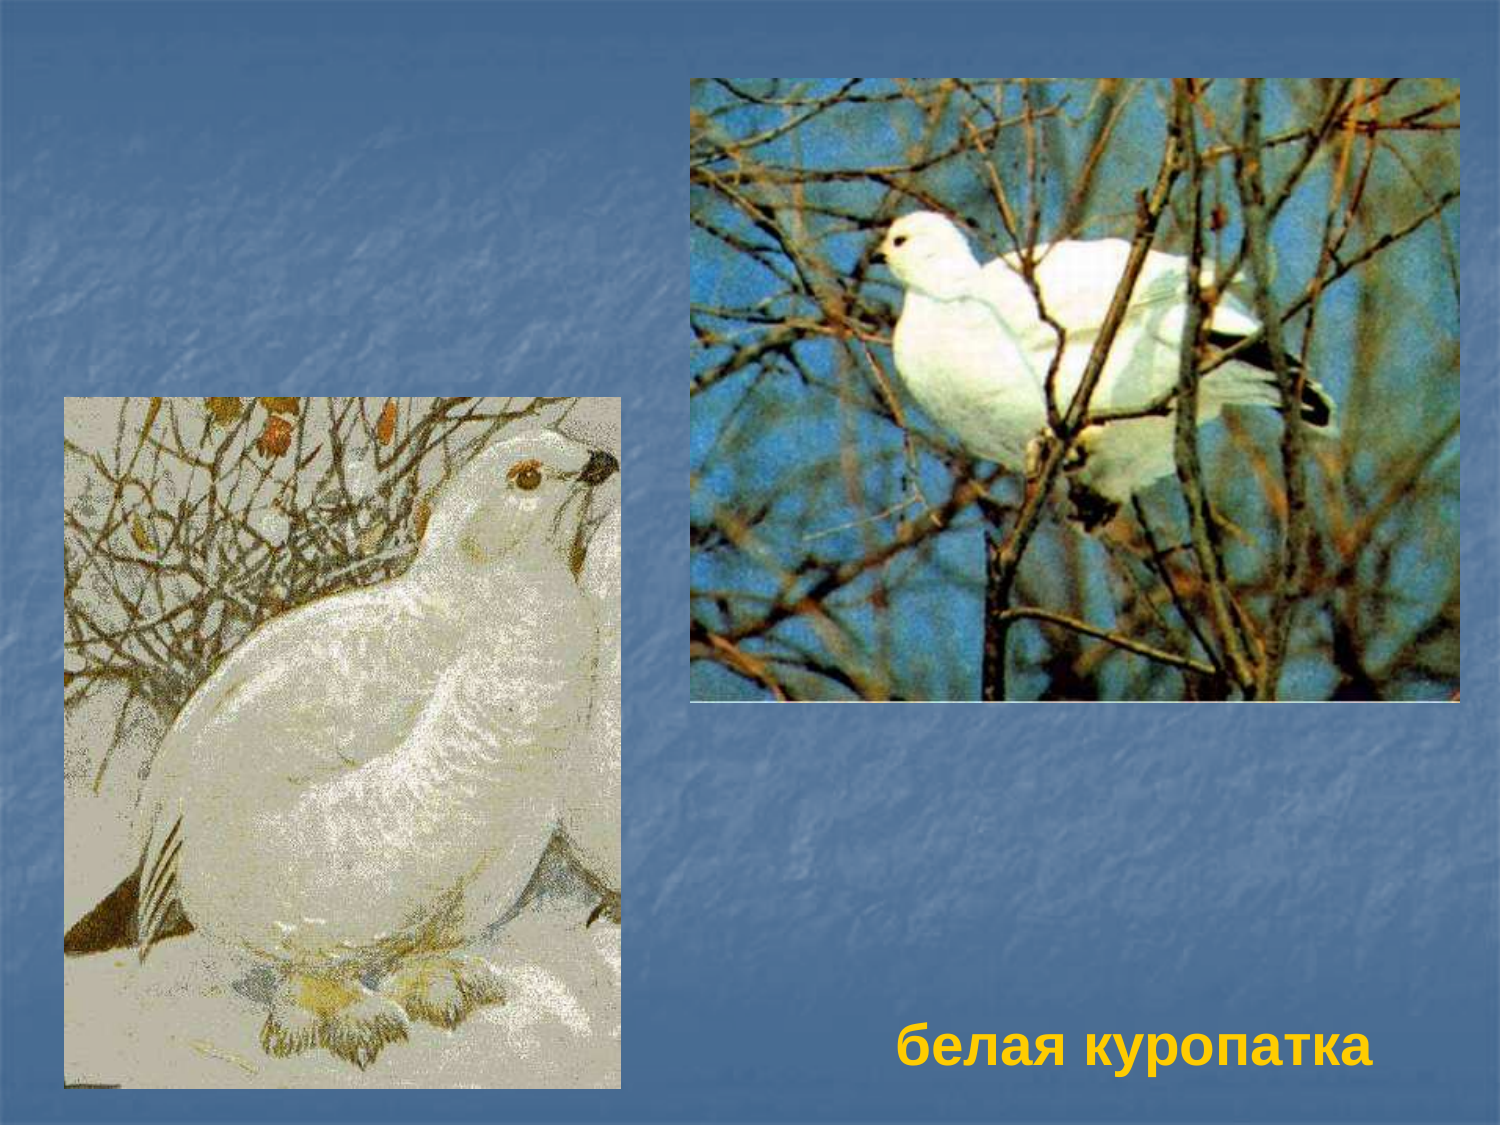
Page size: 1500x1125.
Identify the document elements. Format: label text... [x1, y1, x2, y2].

picture [64, 396, 621, 1089]
picture [690, 77, 1460, 704]
text_box белая куропатка [880, 999, 1389, 1085]
